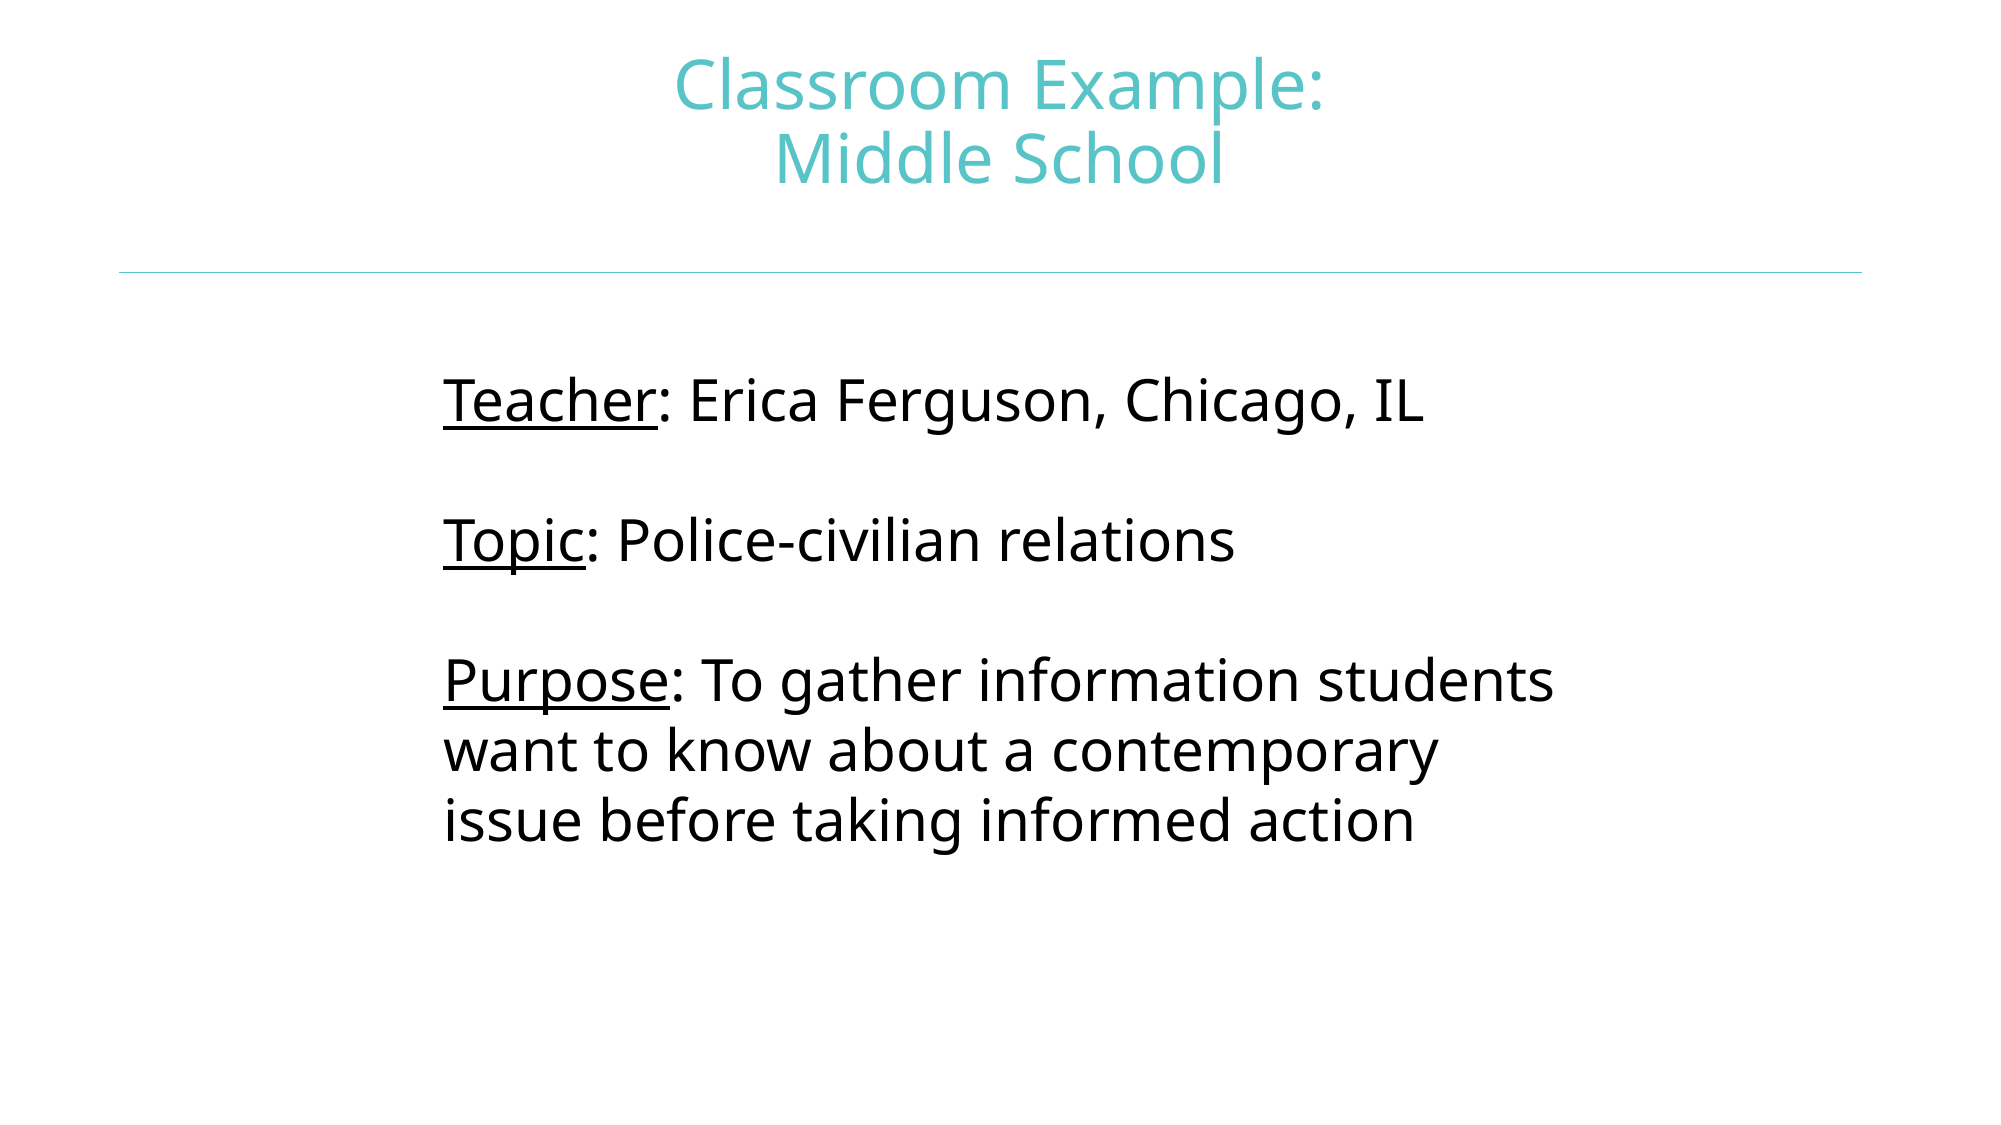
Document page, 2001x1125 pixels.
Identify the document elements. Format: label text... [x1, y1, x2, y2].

title Classroom Example: Middle School [137, 15, 1863, 233]
text_box Teacher: Erica Ferguson, Chicago, IL Topic: Police-civilian relations Purpose: To gather information students want to know about a contemporary issue before taking informed action [428, 355, 1607, 861]
